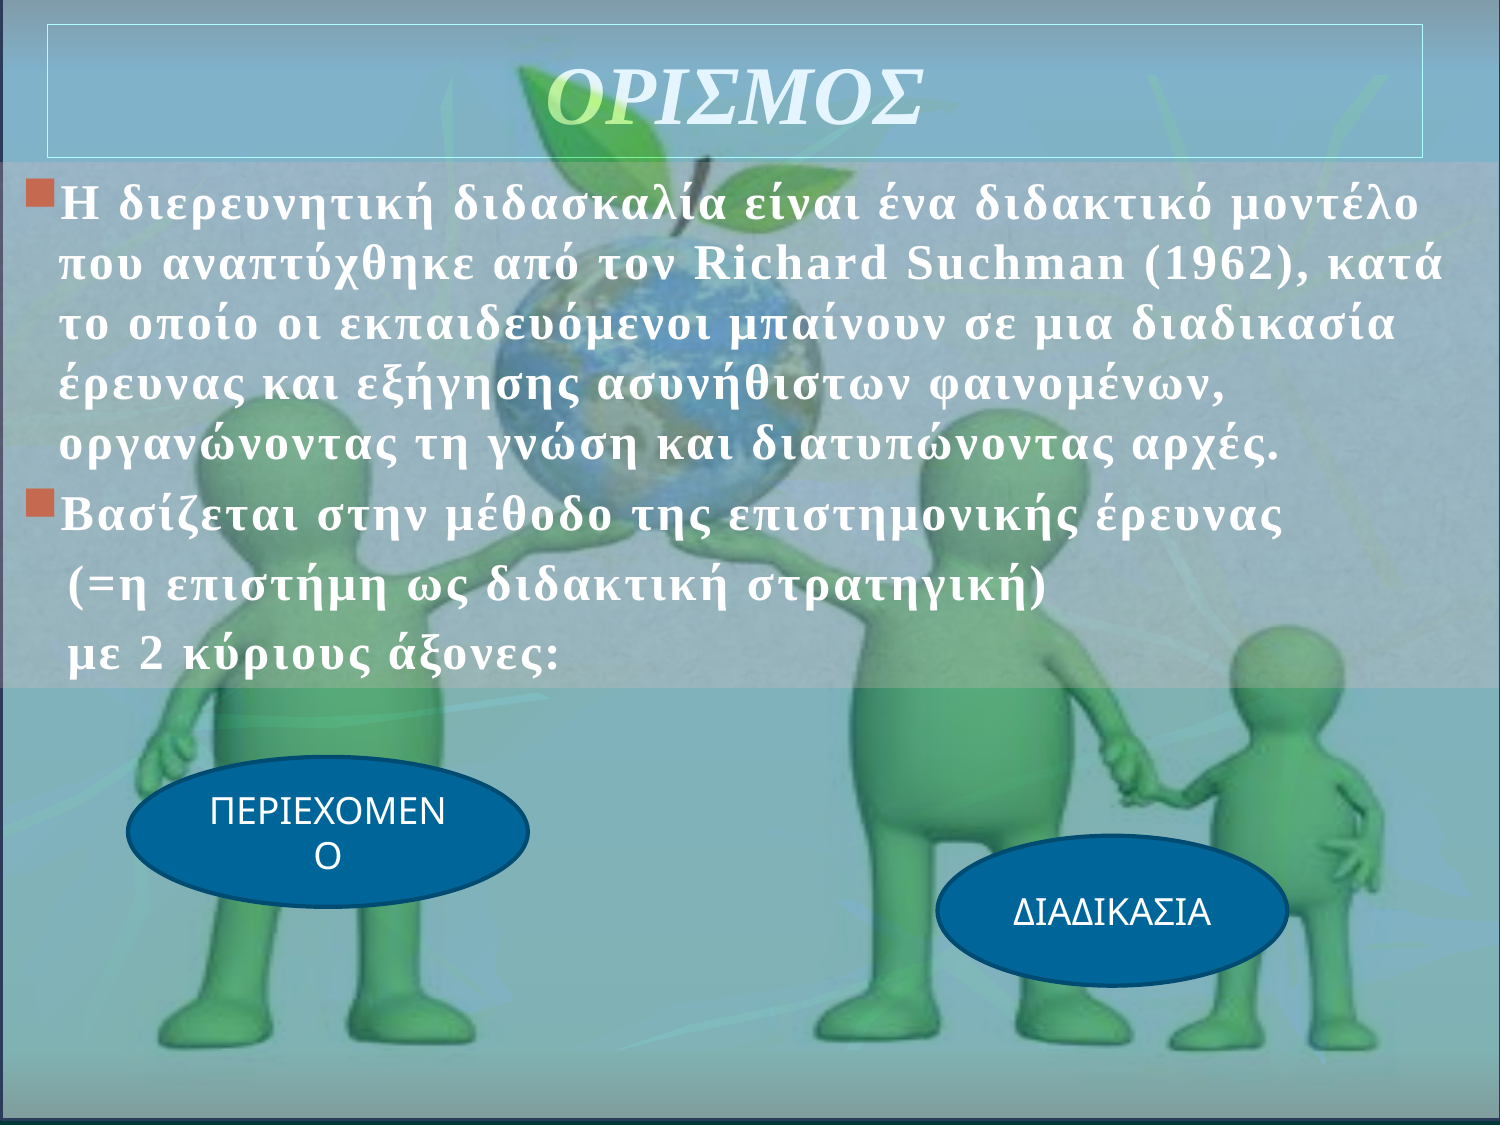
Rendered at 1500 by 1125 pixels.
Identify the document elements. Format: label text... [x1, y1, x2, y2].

text_box Η διερευνητική διδασκαλία είναι ένα διδακτικό μοντέλο που αναπτύχθηκε από τον Richard Suchman (1962), κατά το οποίο οι εκπαιδευόμενοι μπαίνουν σε μια διαδικασία έρευνας και εξήγησης ασυνήθιστων φαινομένων, οργανώνοντας τη γνώση και διατυπώνοντας αρχές. Βασίζεται στην μέθοδο της επιστημονικής έρευνας (=η επιστήμη ως διδακτική στρατηγική) με 2 κύριους άξονες: [0, 162, 1499, 688]
text_box [1, 0, 1500, 1120]
text_box ΔΙΑΔΙΚΑΣΙΑ [935, 833, 1290, 988]
text_box ΠΕΡΙΕΧΟΜΕΝΟ [125, 754, 530, 909]
